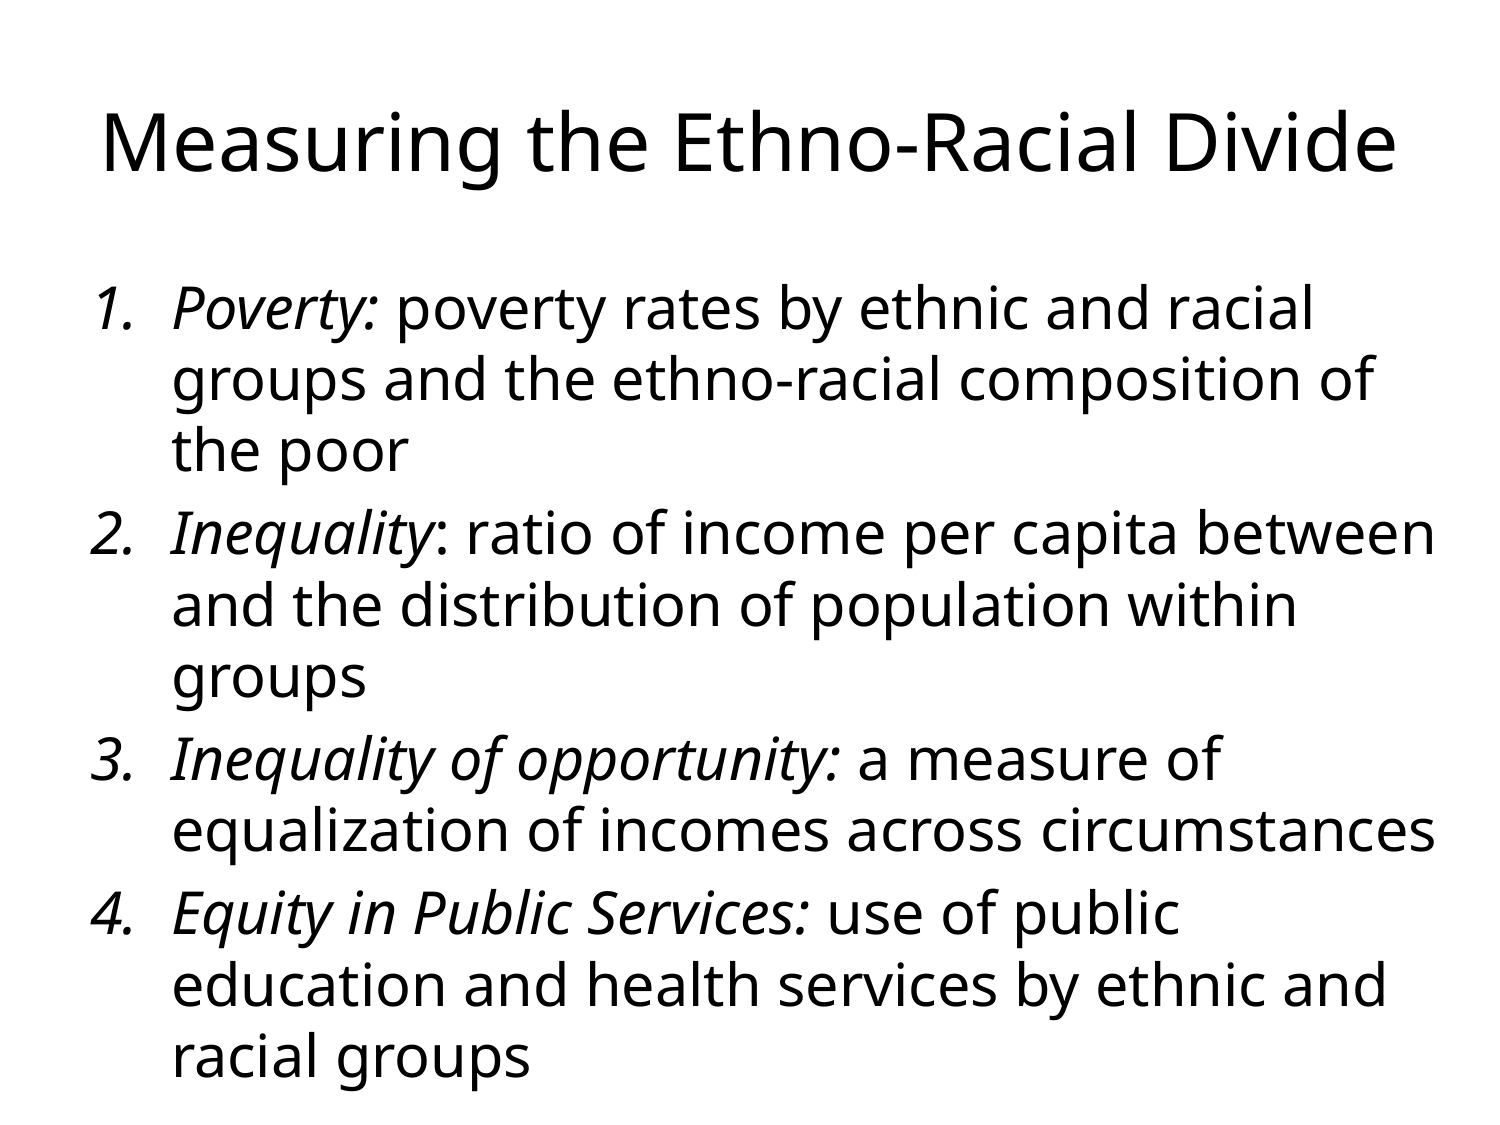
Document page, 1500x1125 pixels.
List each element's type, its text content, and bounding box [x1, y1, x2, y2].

list Poverty: poverty rates by ethnic and racial groups and the ethno-racial composition of the poor Inequality: ratio of income per capita between and the distribution of population within groups Inequality of opportunity: a measure of equalization of incomes across circumstances Equity in Public Services: use of public education and health services by ethnic and racial groups [75, 262, 1470, 1102]
title Measuring the Ethno-Racial Divide [75, 45, 1425, 233]
